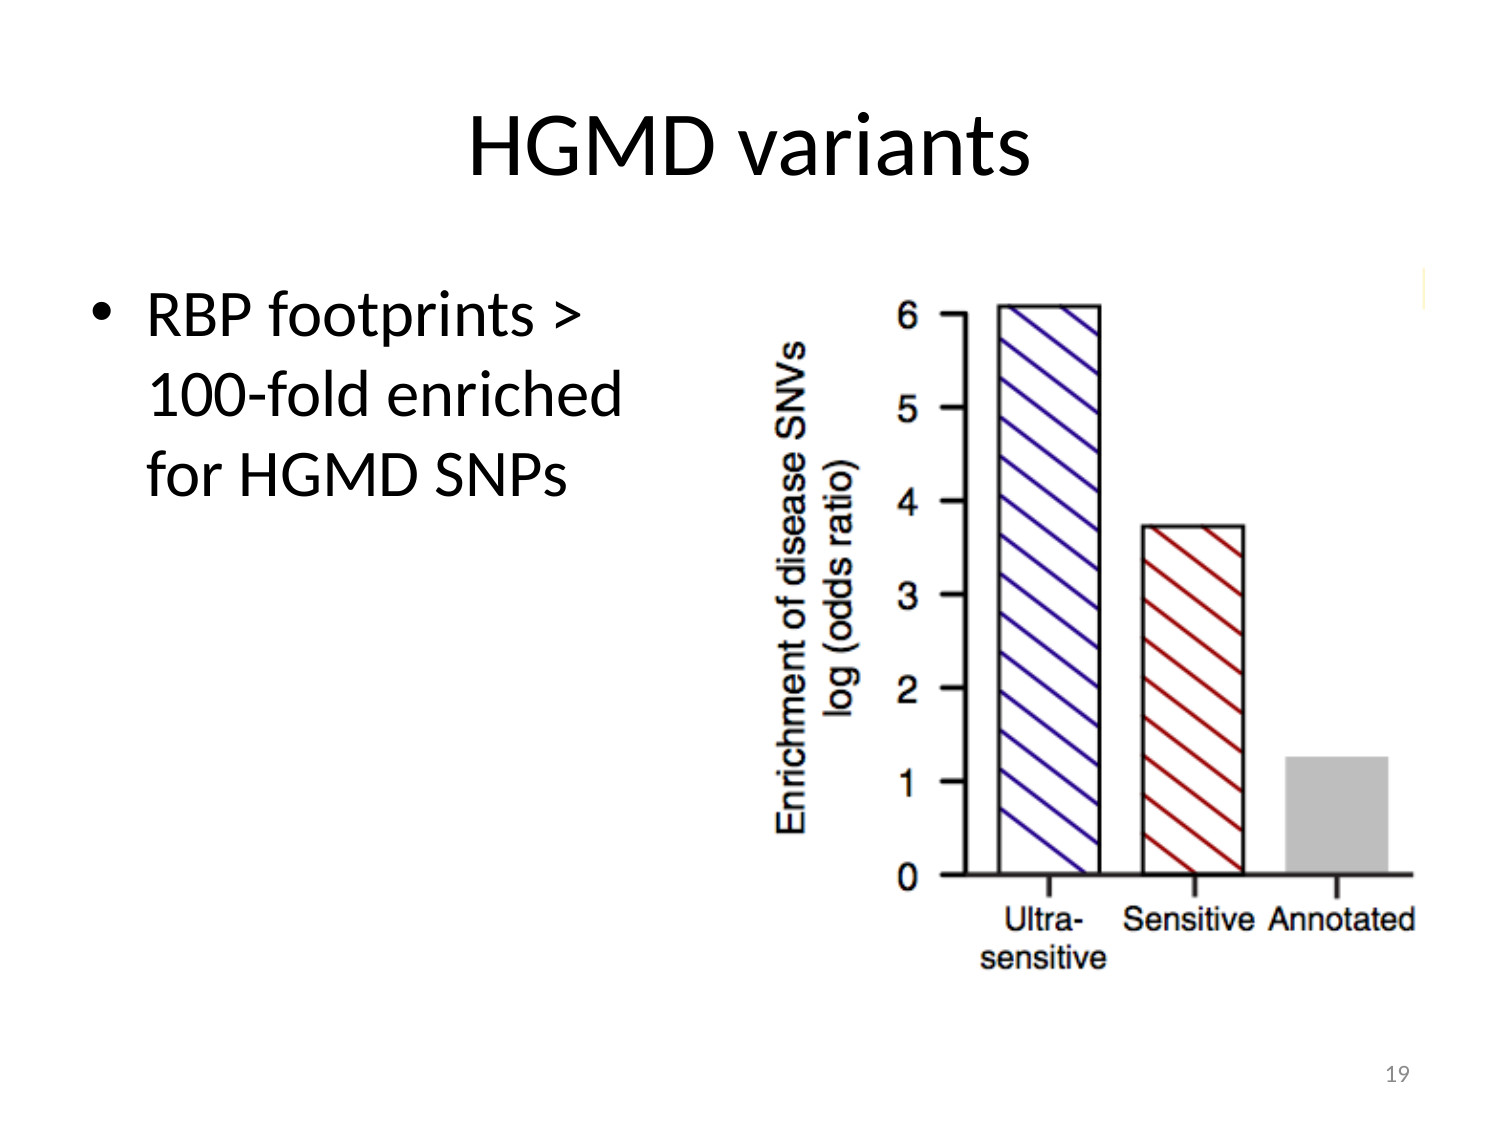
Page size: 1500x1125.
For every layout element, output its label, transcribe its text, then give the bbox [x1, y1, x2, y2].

list RBP footprints > 100-fold enriched for HGMD SNPs [75, 262, 641, 1005]
picture [731, 262, 1426, 996]
slide_number 19 [1074, 1042, 1425, 1103]
title HGMD variants [75, 45, 1425, 233]
